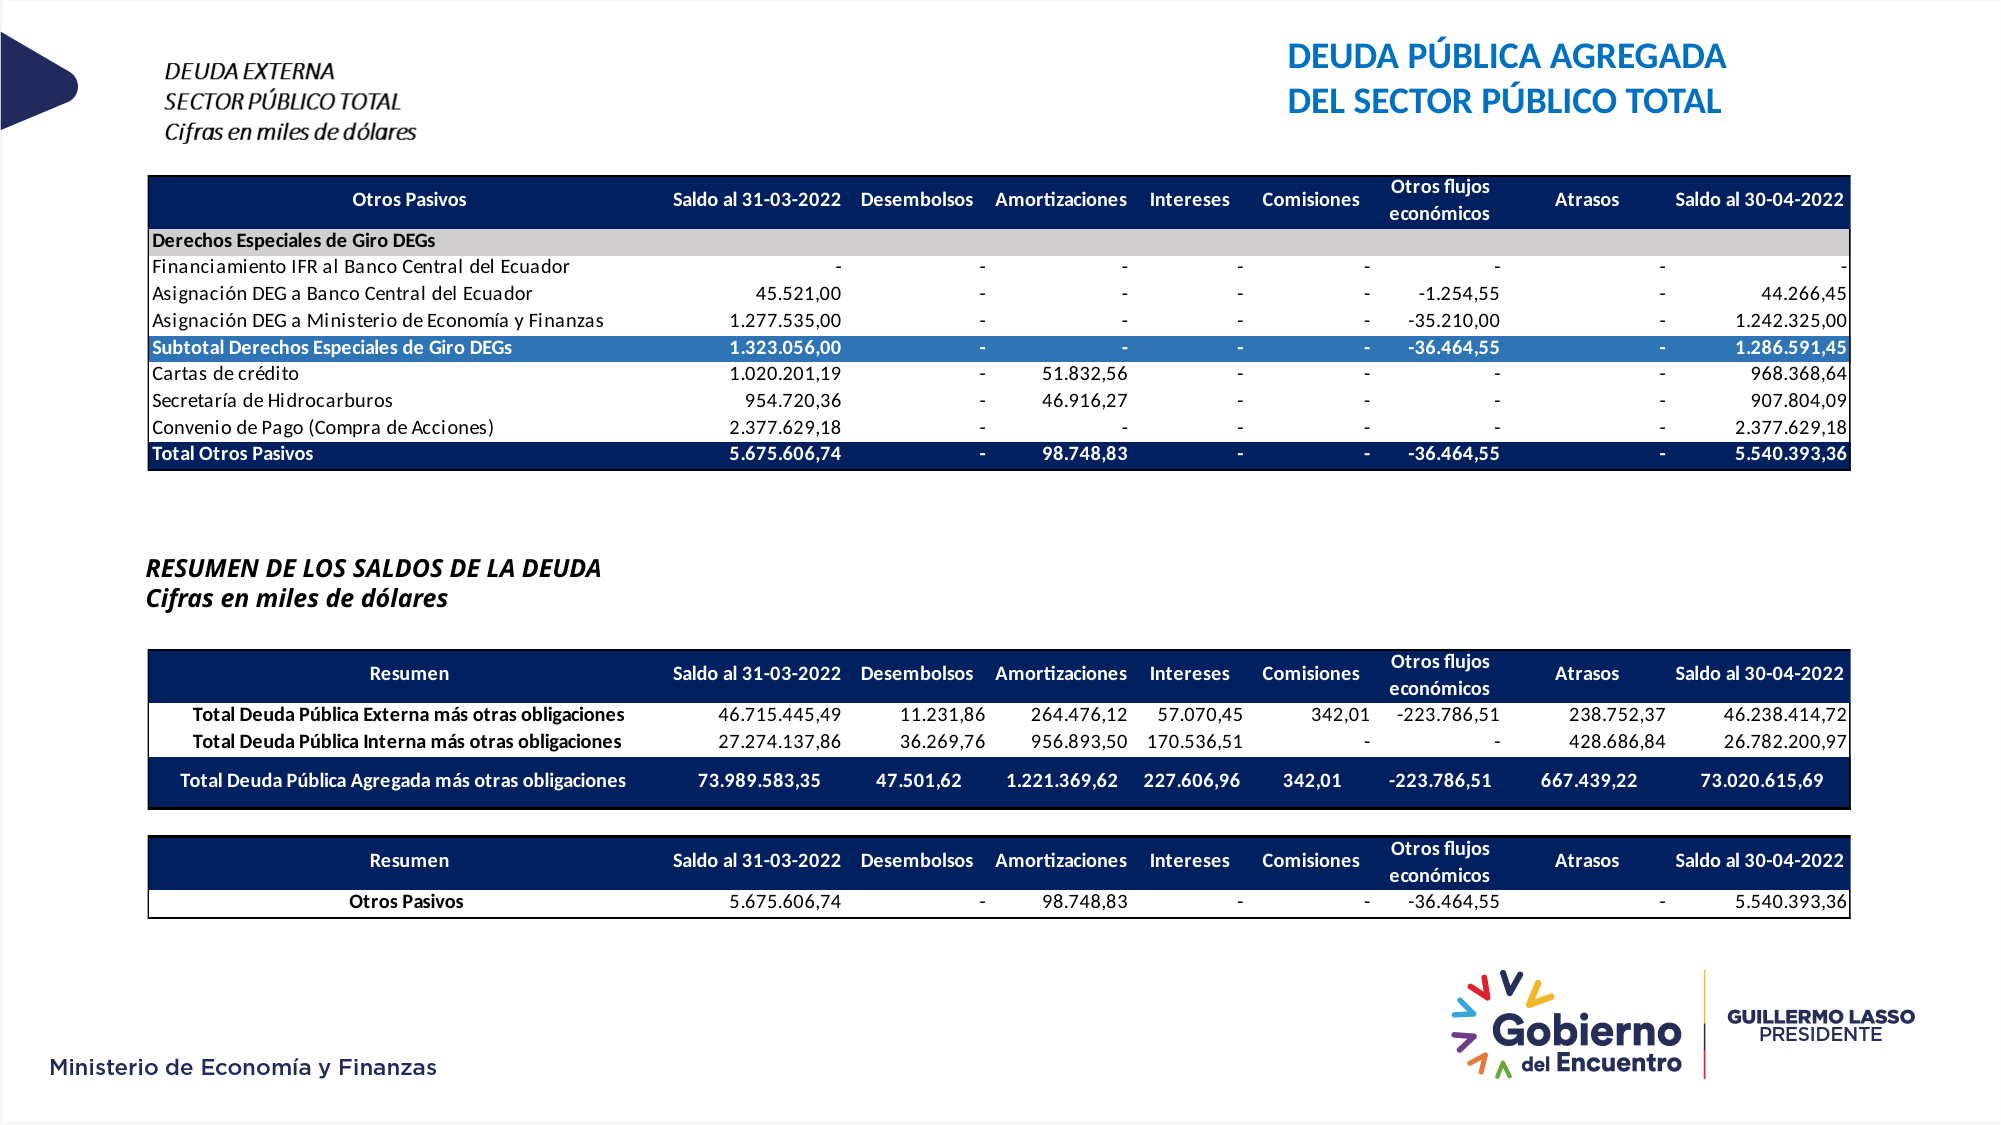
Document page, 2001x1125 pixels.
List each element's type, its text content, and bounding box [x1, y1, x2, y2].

text_box DEUDA PÚBLICA AGREGADA DEL SECTOR PÚBLICO TOTAL [1272, 24, 1900, 129]
picture [0, 0, 2001, 1125]
text_box RESUMEN DE LOS SALDOS DE LA DEUDA Cifras en miles de dólares [130, 550, 827, 615]
